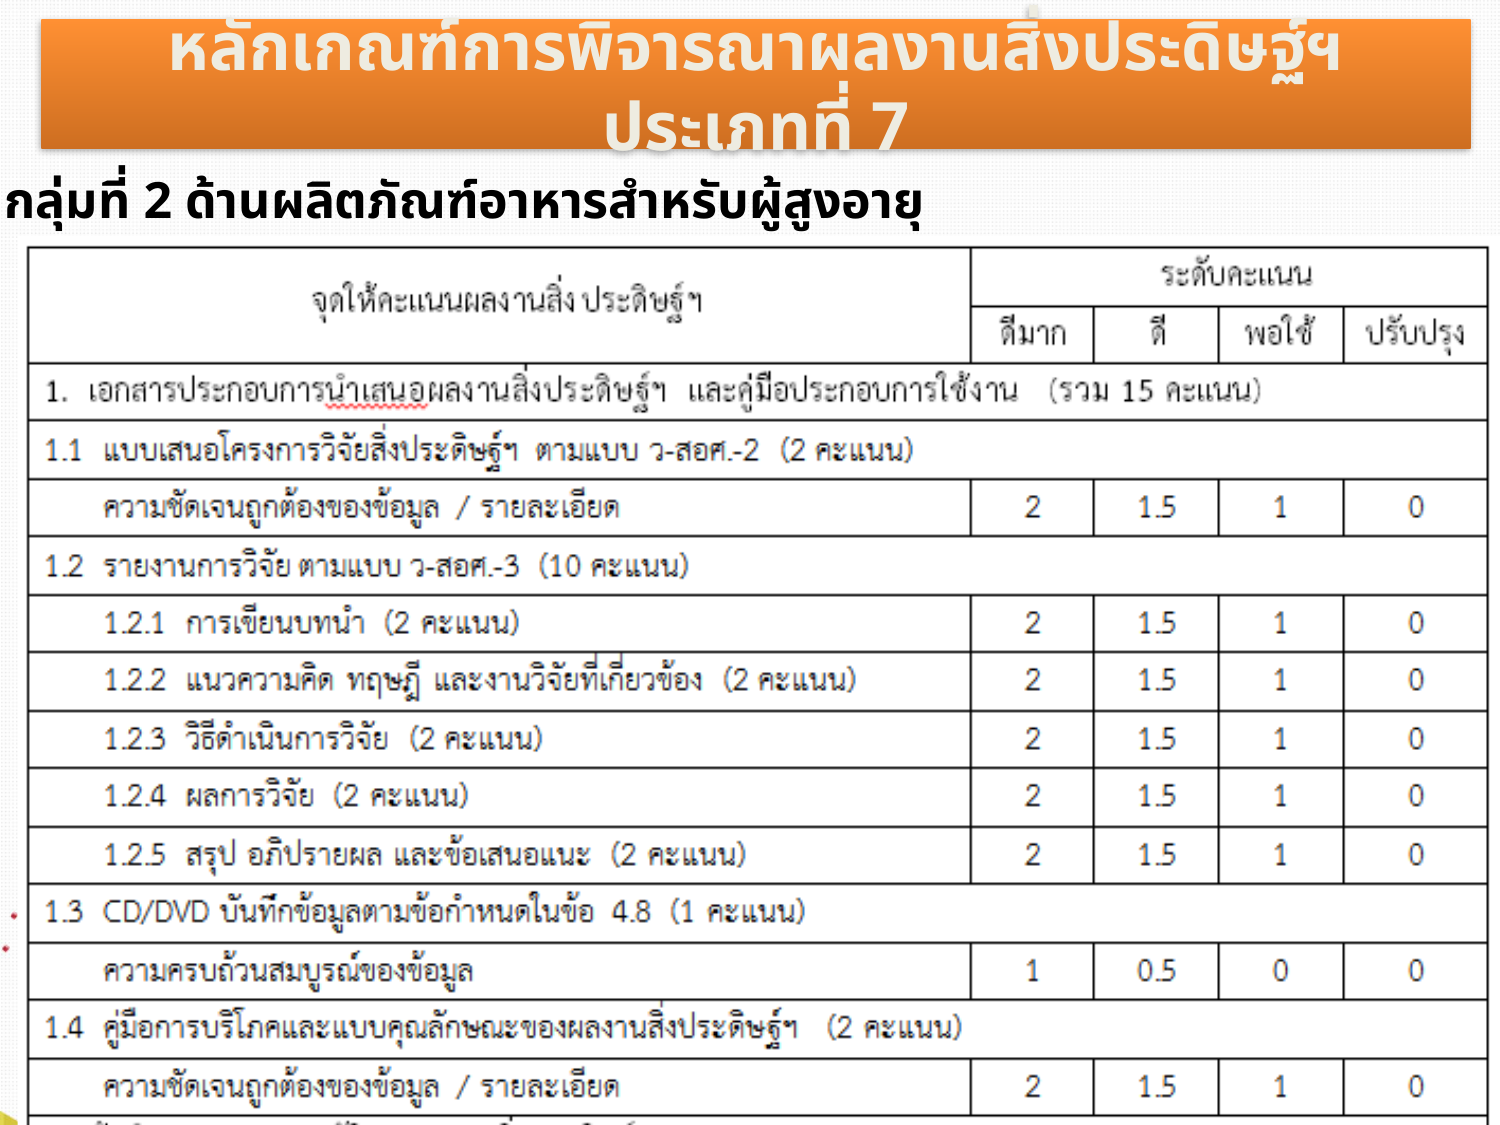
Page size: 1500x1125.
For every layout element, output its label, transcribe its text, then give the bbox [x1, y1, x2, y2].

picture [0, 0, 1500, 1125]
title หลักเกณฑ์การพิจารณาผลงานสิ่งประดิษฐ์ฯ ประเภทที่ 7 [41, 19, 1471, 149]
text_box กลุ่มที่ 2 ด้านผลิตภัณฑ์อาหารสำหรับผู้สูงอายุ [0, 160, 940, 236]
